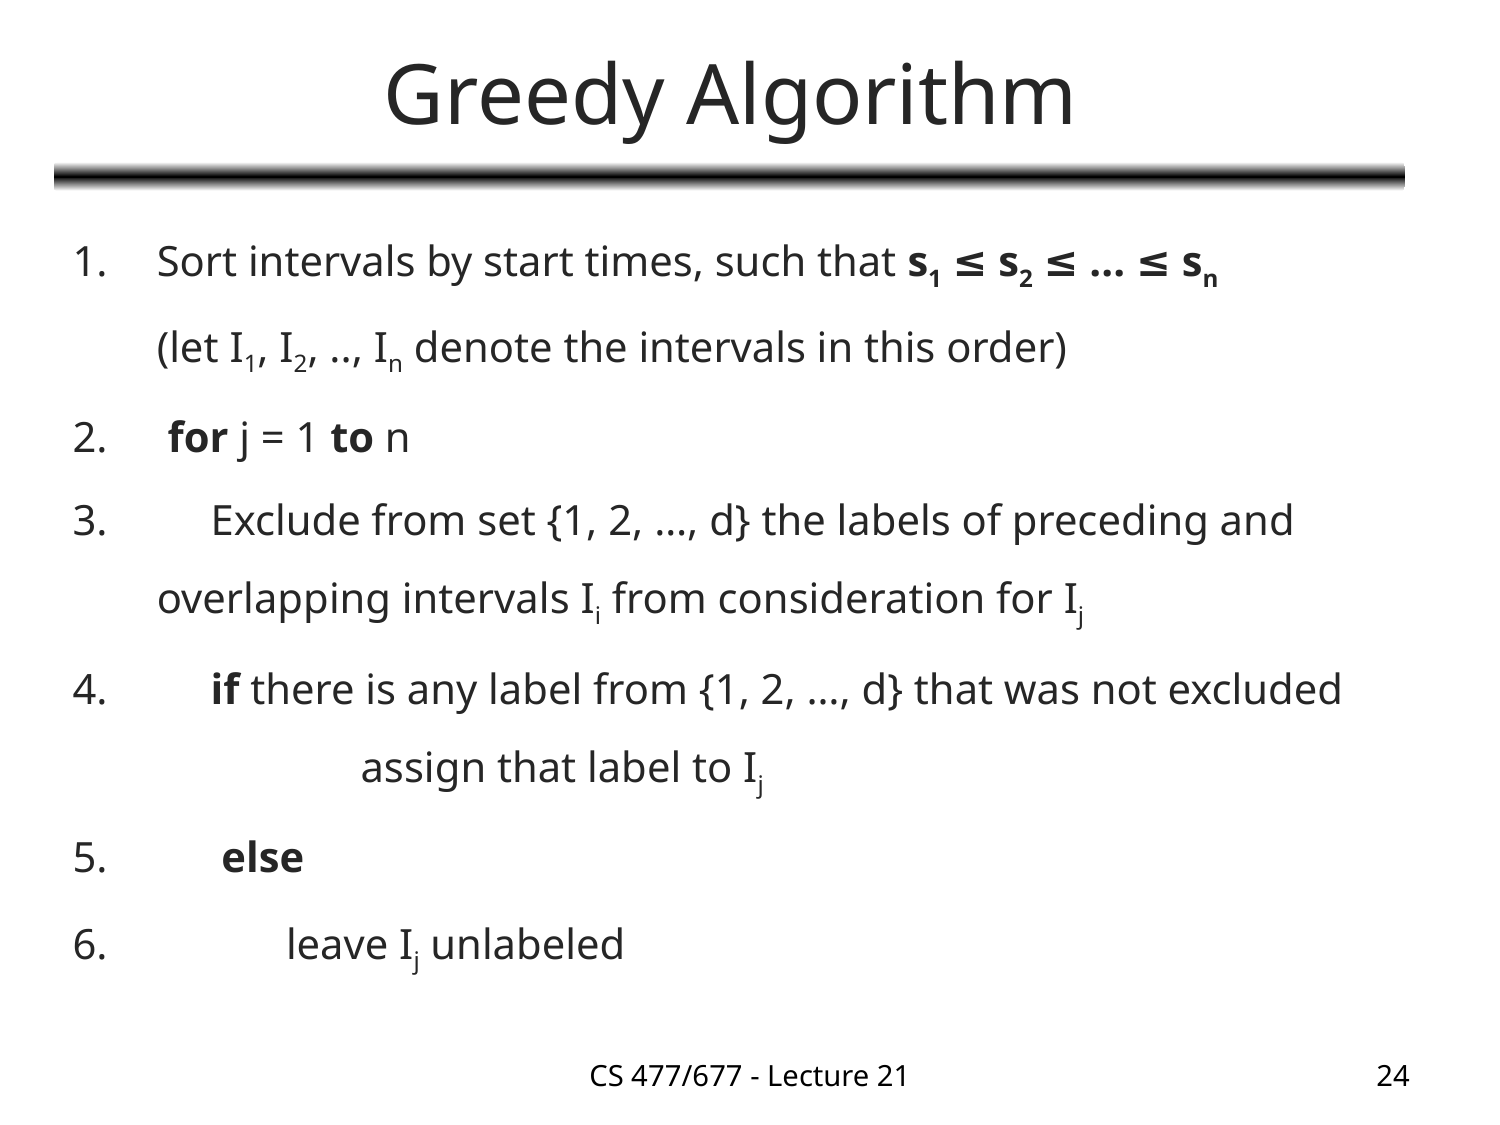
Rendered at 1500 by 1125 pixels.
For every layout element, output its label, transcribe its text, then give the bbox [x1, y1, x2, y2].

list Sort intervals by start times, such that s1 ≤ s2 ≤ ... ≤ sn (let I1, I2, .., In denote the intervals in this order) for j = 1 to n Exclude from set {1, 2, …, d} the labels of preceding and overlapping intervals Ii from consideration for Ij if there is any label from {1, 2, …, d} that was not excluded assign that label to Ij else leave Ij unlabeled [57, 198, 1408, 1033]
footer CS 477/677 - Lecture 21 [512, 1049, 988, 1103]
title Greedy Algorithm [55, 16, 1407, 166]
slide_number 24 [1074, 1049, 1426, 1103]
